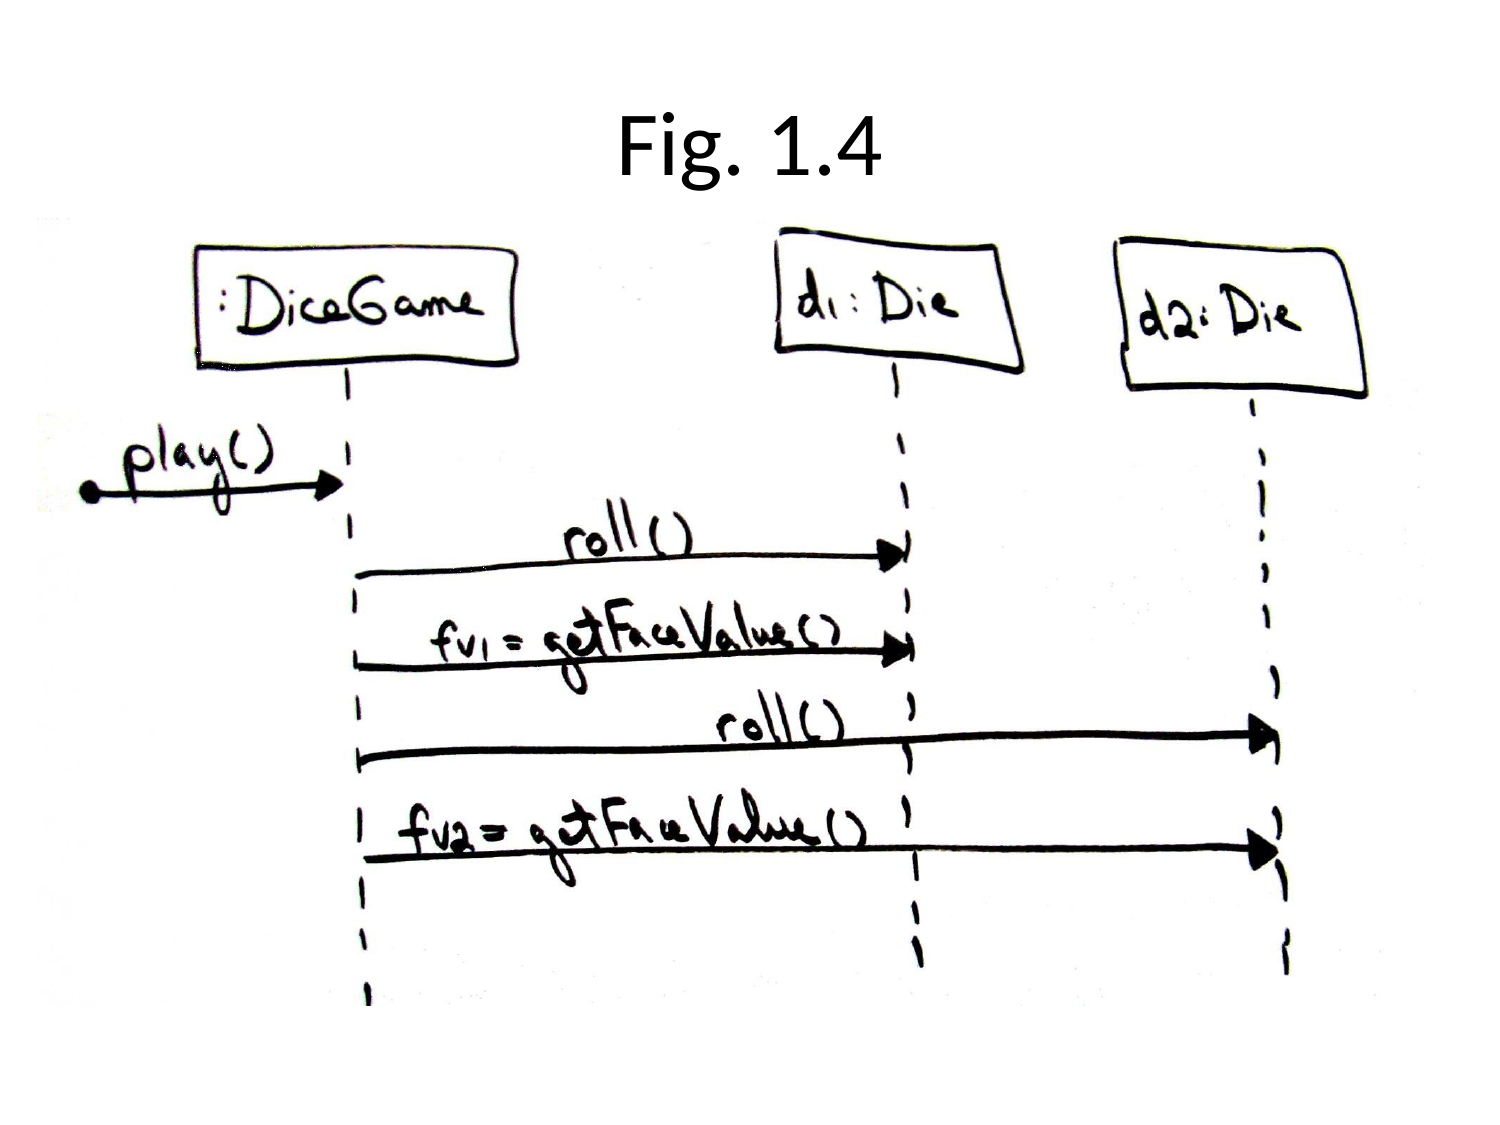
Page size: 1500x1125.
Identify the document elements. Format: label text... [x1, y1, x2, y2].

title Fig. 1.4 [75, 45, 1425, 217]
picture [37, 218, 1426, 1007]
